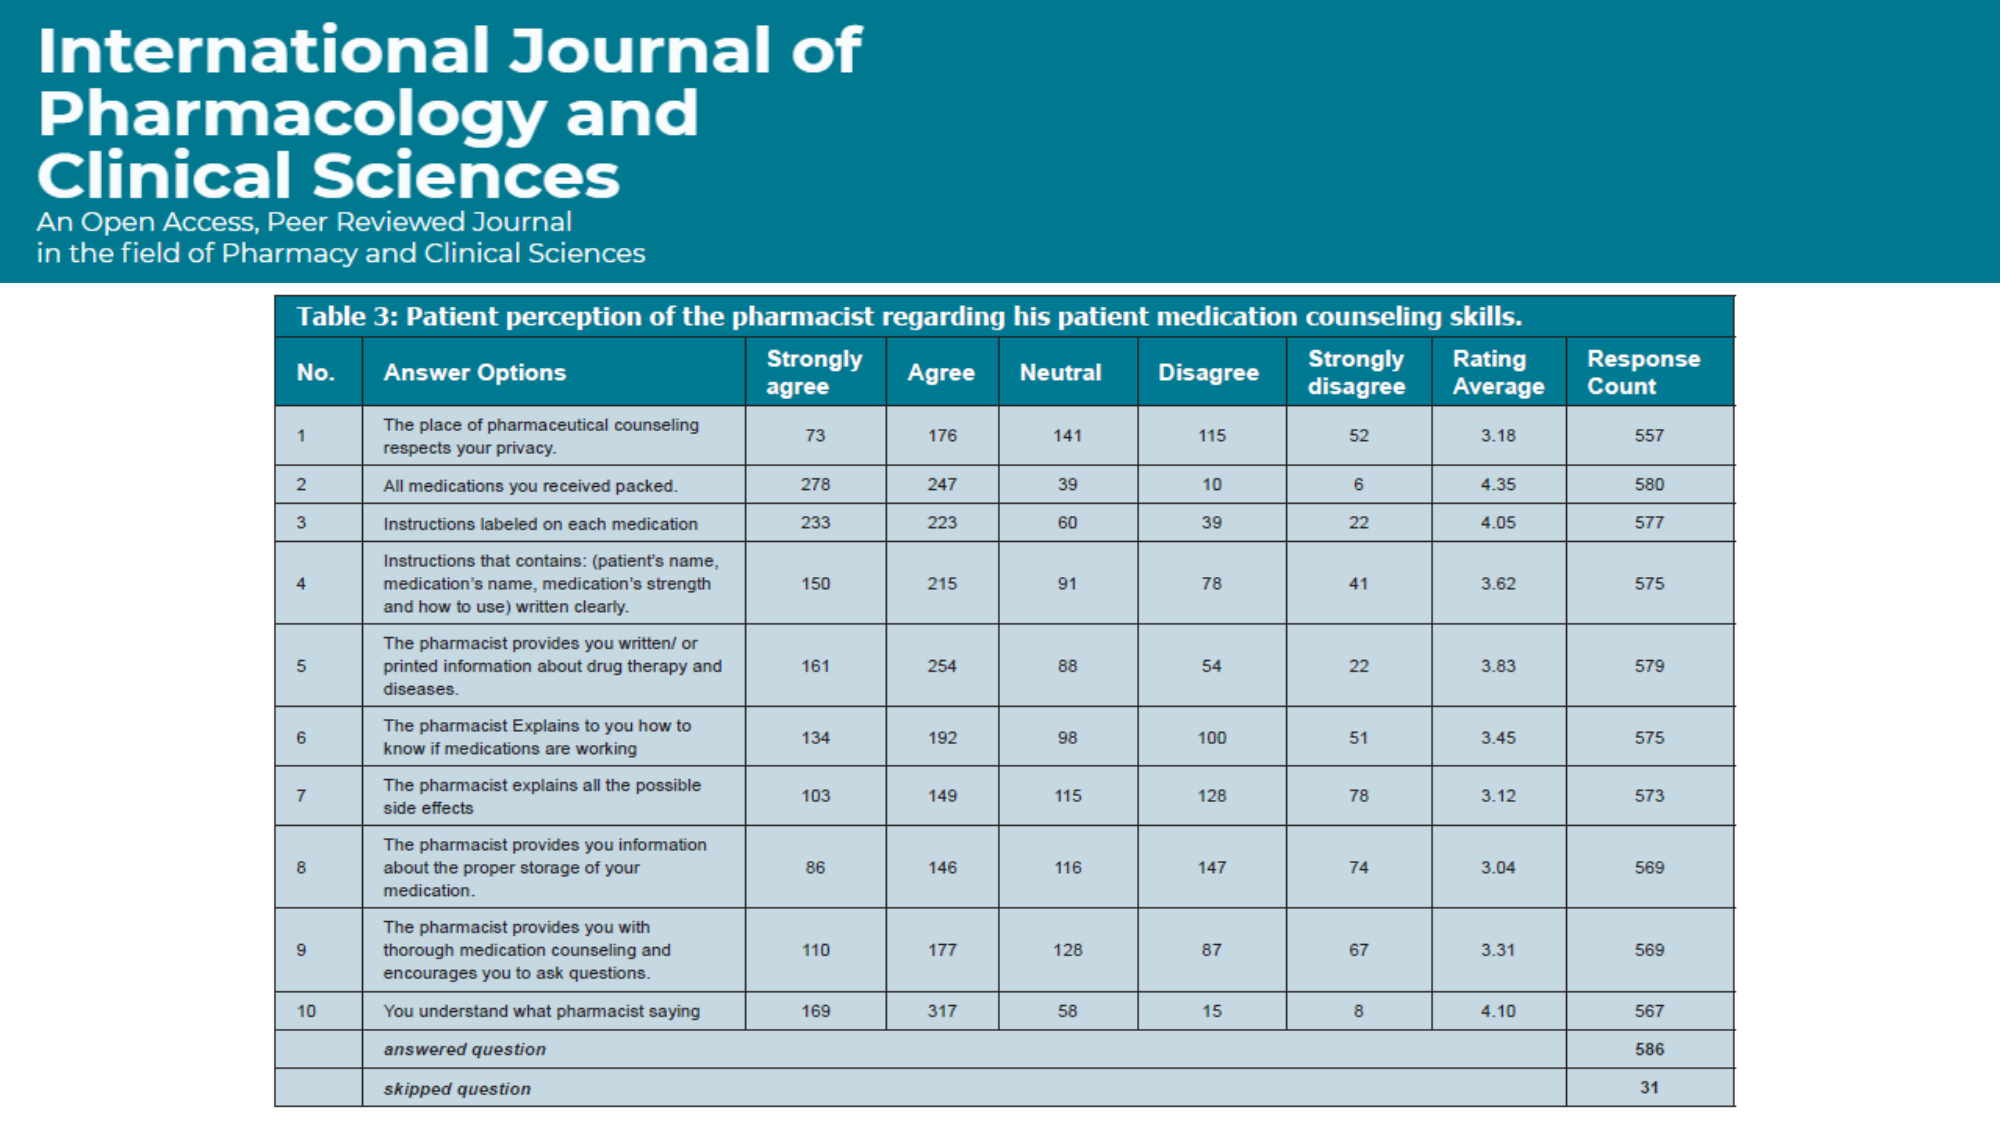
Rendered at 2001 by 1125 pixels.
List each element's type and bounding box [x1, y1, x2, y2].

picture [251, 286, 1749, 1118]
picture [0, 0, 2000, 283]
